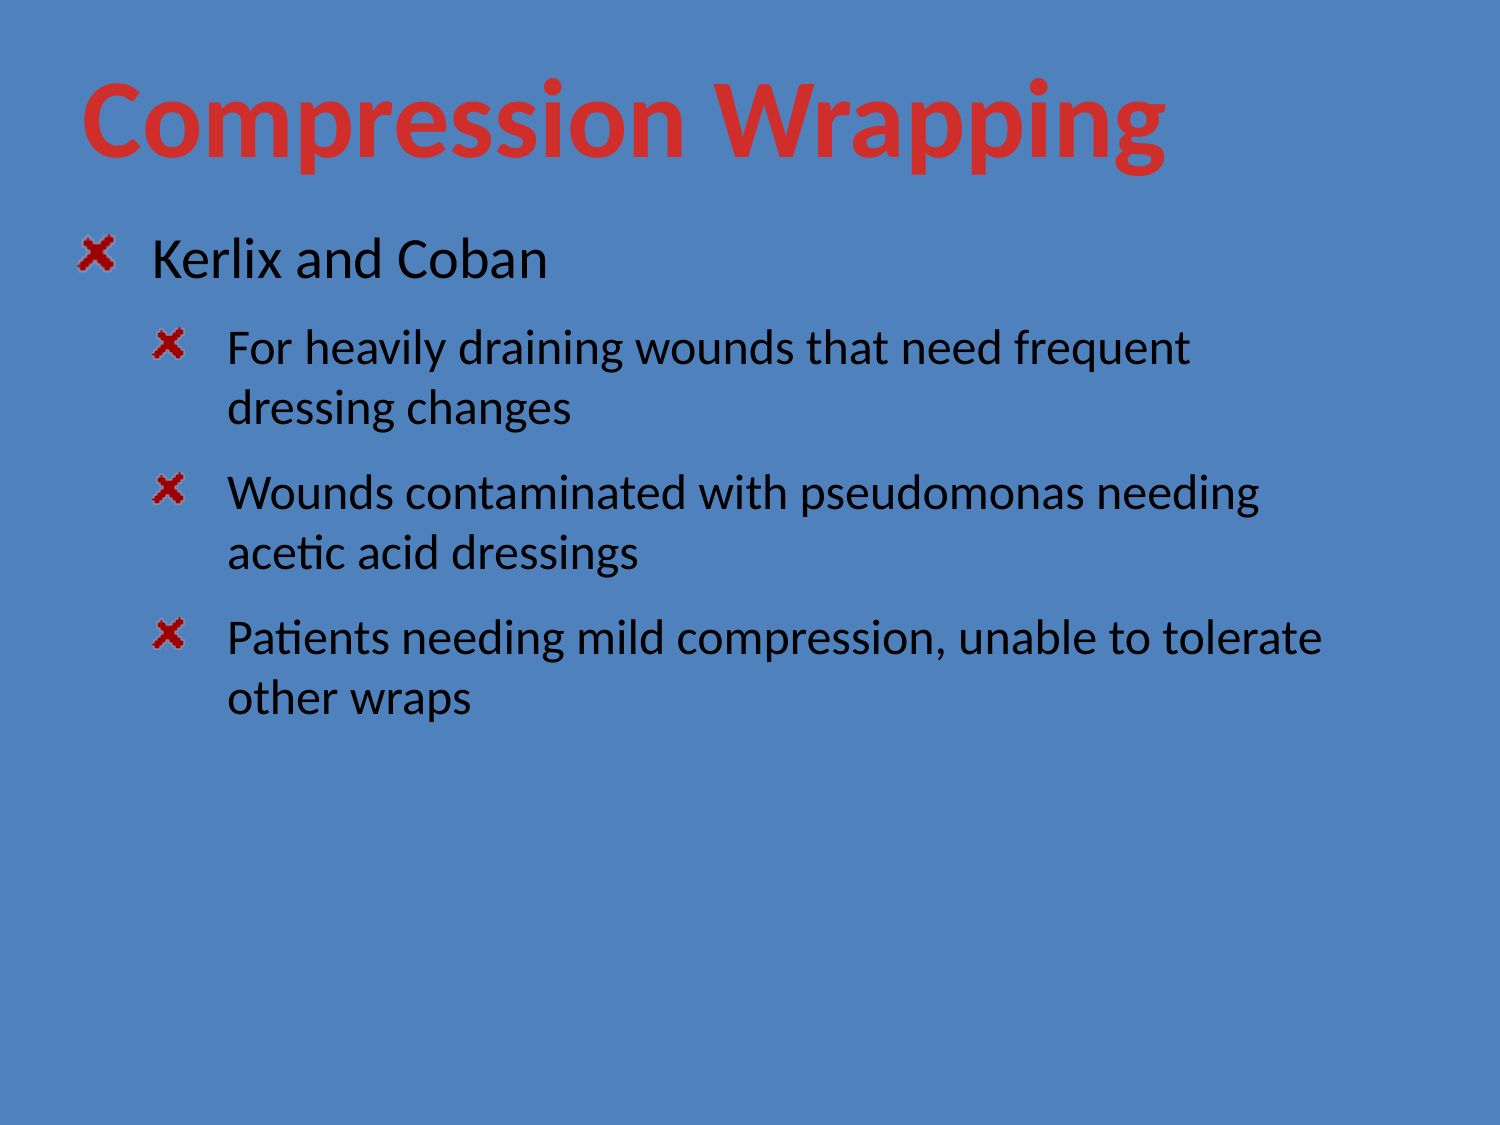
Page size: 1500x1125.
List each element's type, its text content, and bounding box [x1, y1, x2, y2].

picture [77, 234, 119, 276]
picture [152, 617, 188, 653]
picture [152, 472, 188, 508]
text_box Kerlix and Coban For heavily draining wounds that need frequent dressing changes Wounds contaminated with pseudomonas needing acetic acid dressings Patients needing mild compression, unable to tolerate other wraps [62, 212, 1350, 733]
picture [152, 327, 188, 363]
text_box Compression Wrapping [67, 37, 1184, 188]
